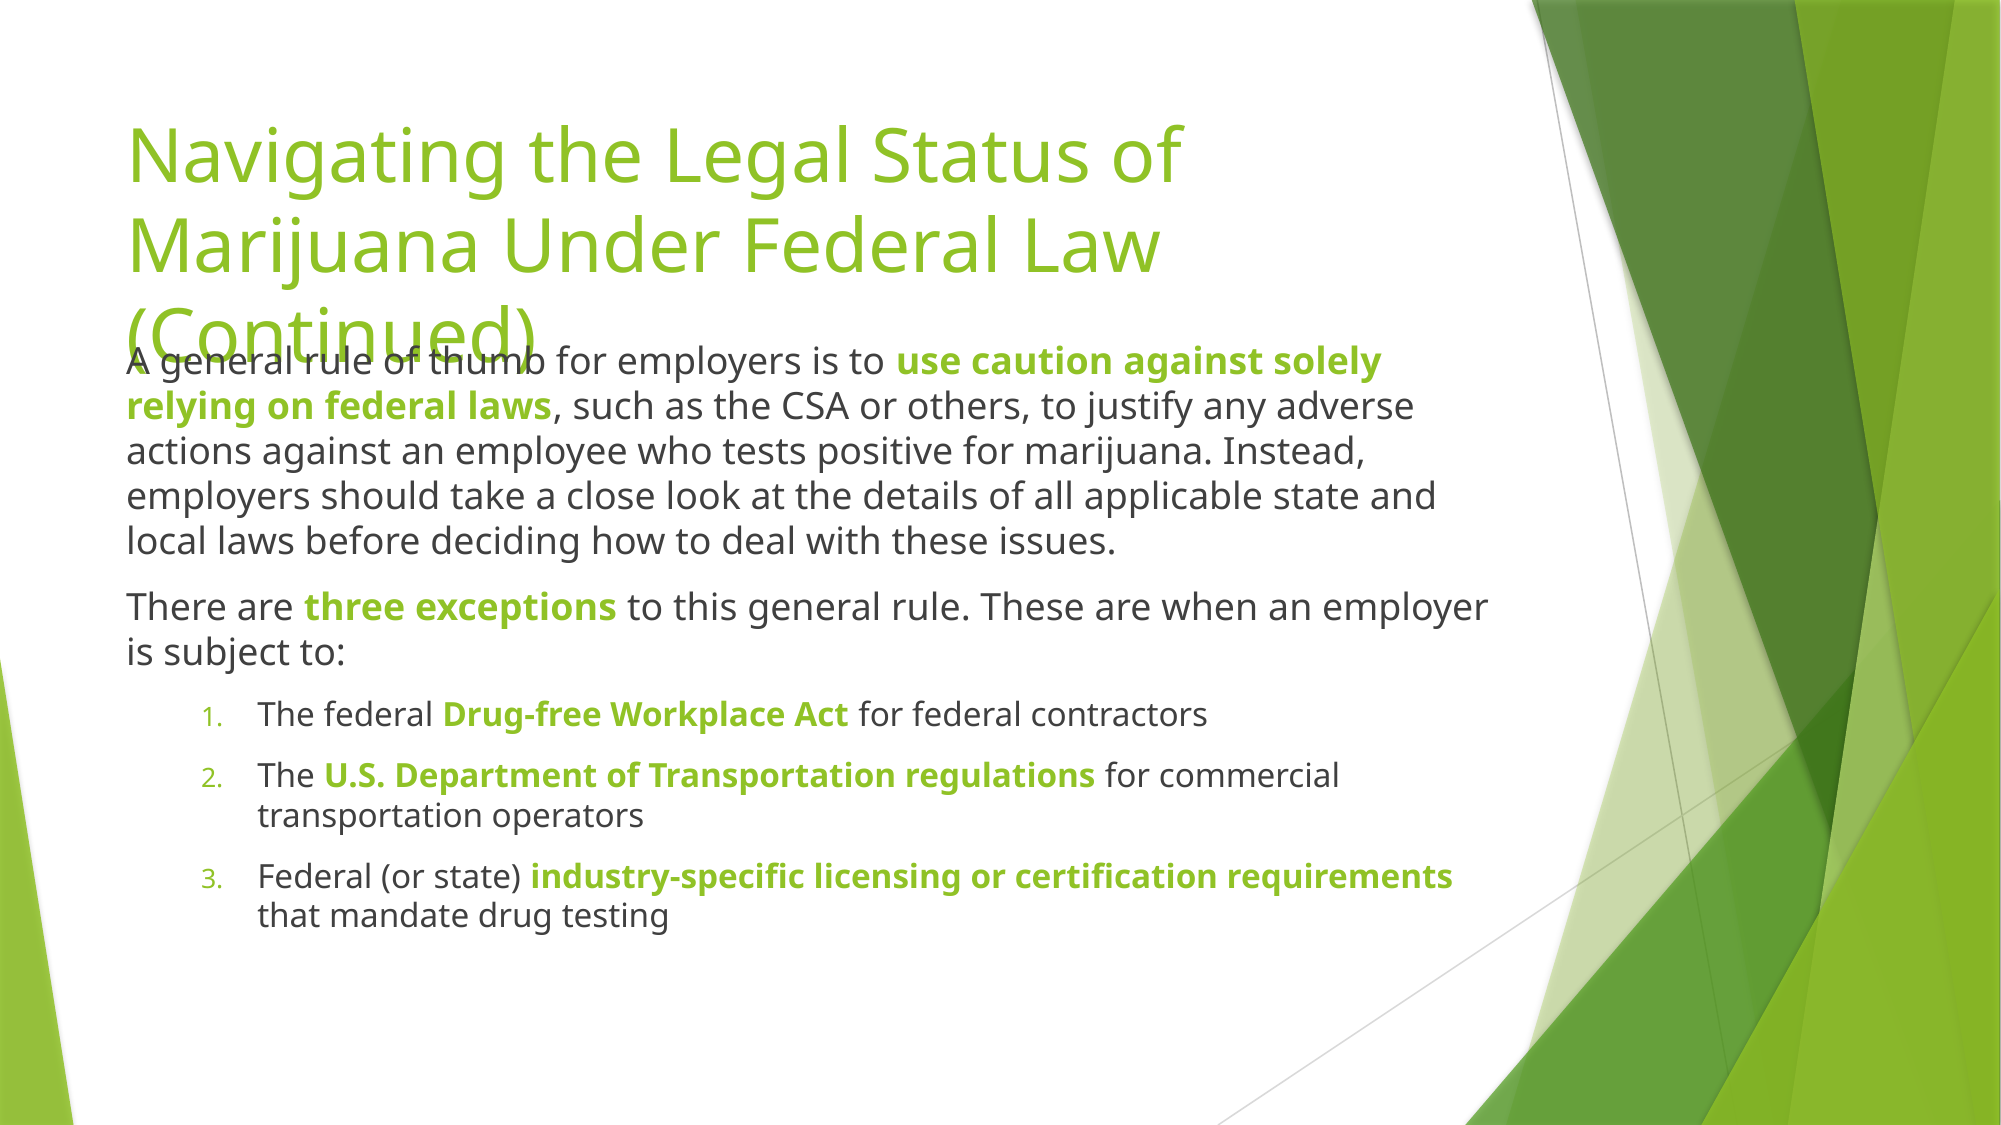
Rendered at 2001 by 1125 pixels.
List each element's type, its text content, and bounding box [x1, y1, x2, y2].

list A general rule of thumb for employers is to use caution against solely relying on federal laws, such as the CSA or others, to justify any adverse actions against an employee who tests positive for marijuana. Instead, employers should take a close look at the details of all applicable state and local laws before deciding how to deal with these issues. There are three exceptions to this general rule. These are when an employer is subject to: The federal Drug-free Workplace Act for federal contractors The U.S. Department of Transportation regulations for commercial transportation operators Federal (or state) industry-specific licensing or certification requirements that mandate drug testing [111, 329, 1511, 1099]
title Navigating the Legal Status of Marijuana Under Federal Law (Continued) [111, 99, 1522, 317]
